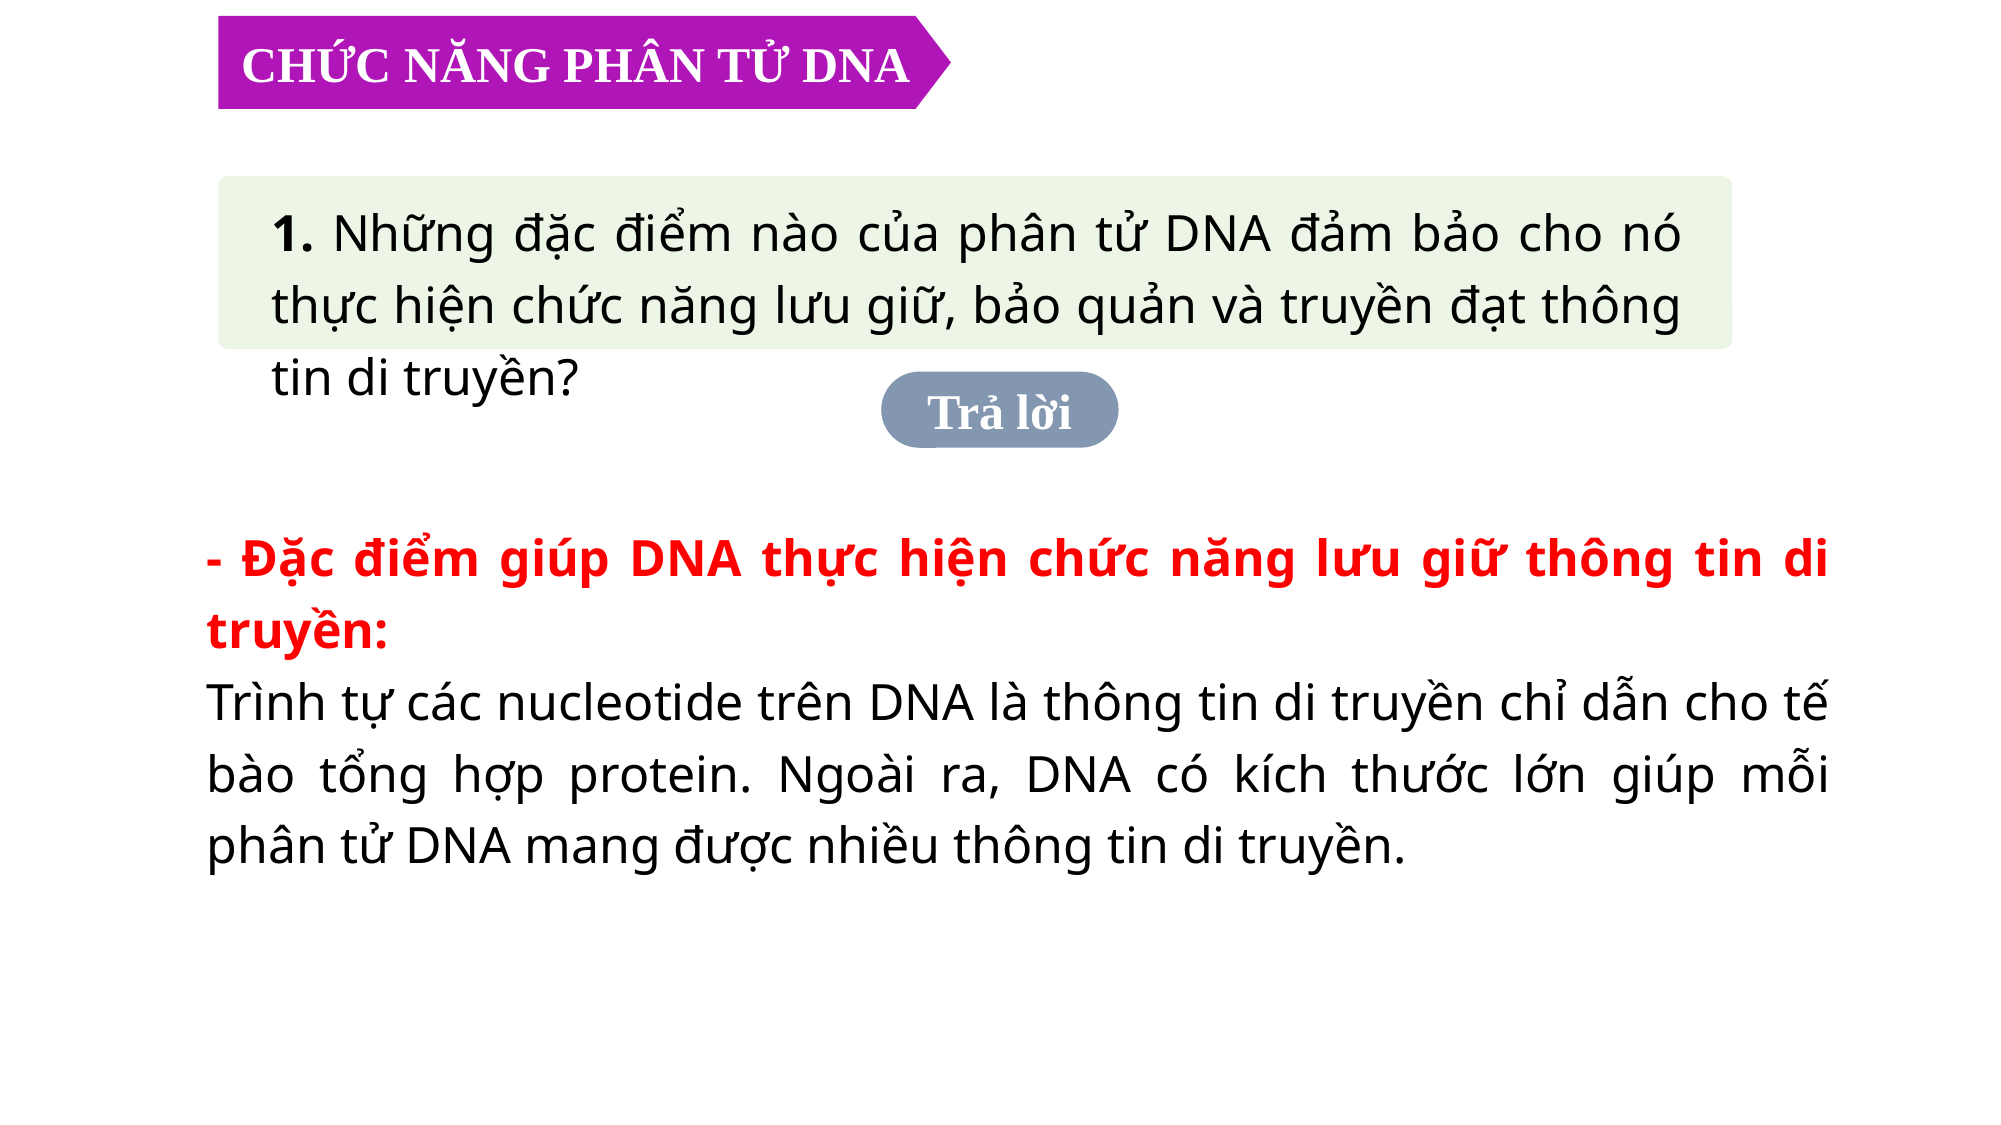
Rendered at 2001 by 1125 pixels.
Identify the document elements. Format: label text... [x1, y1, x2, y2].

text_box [218, 176, 1733, 350]
text_box Trả lời [880, 371, 1120, 449]
text_box - Đặc điểm giúp DNA thực hiện chức năng lưu giữ thông tin di truyền: Trình tự các nucleotide trên DNA là thông tin di truyền chỉ dẫn cho tế bào tổng hợp protein. Ngoài ra, DNA có kích thước lớn giúp mỗi phân tử DNA mang được nhiều thông tin di truyền. [191, 506, 1846, 882]
text_box CHỨC NĂNG PHÂN TỬ DNA [217, 14, 953, 110]
